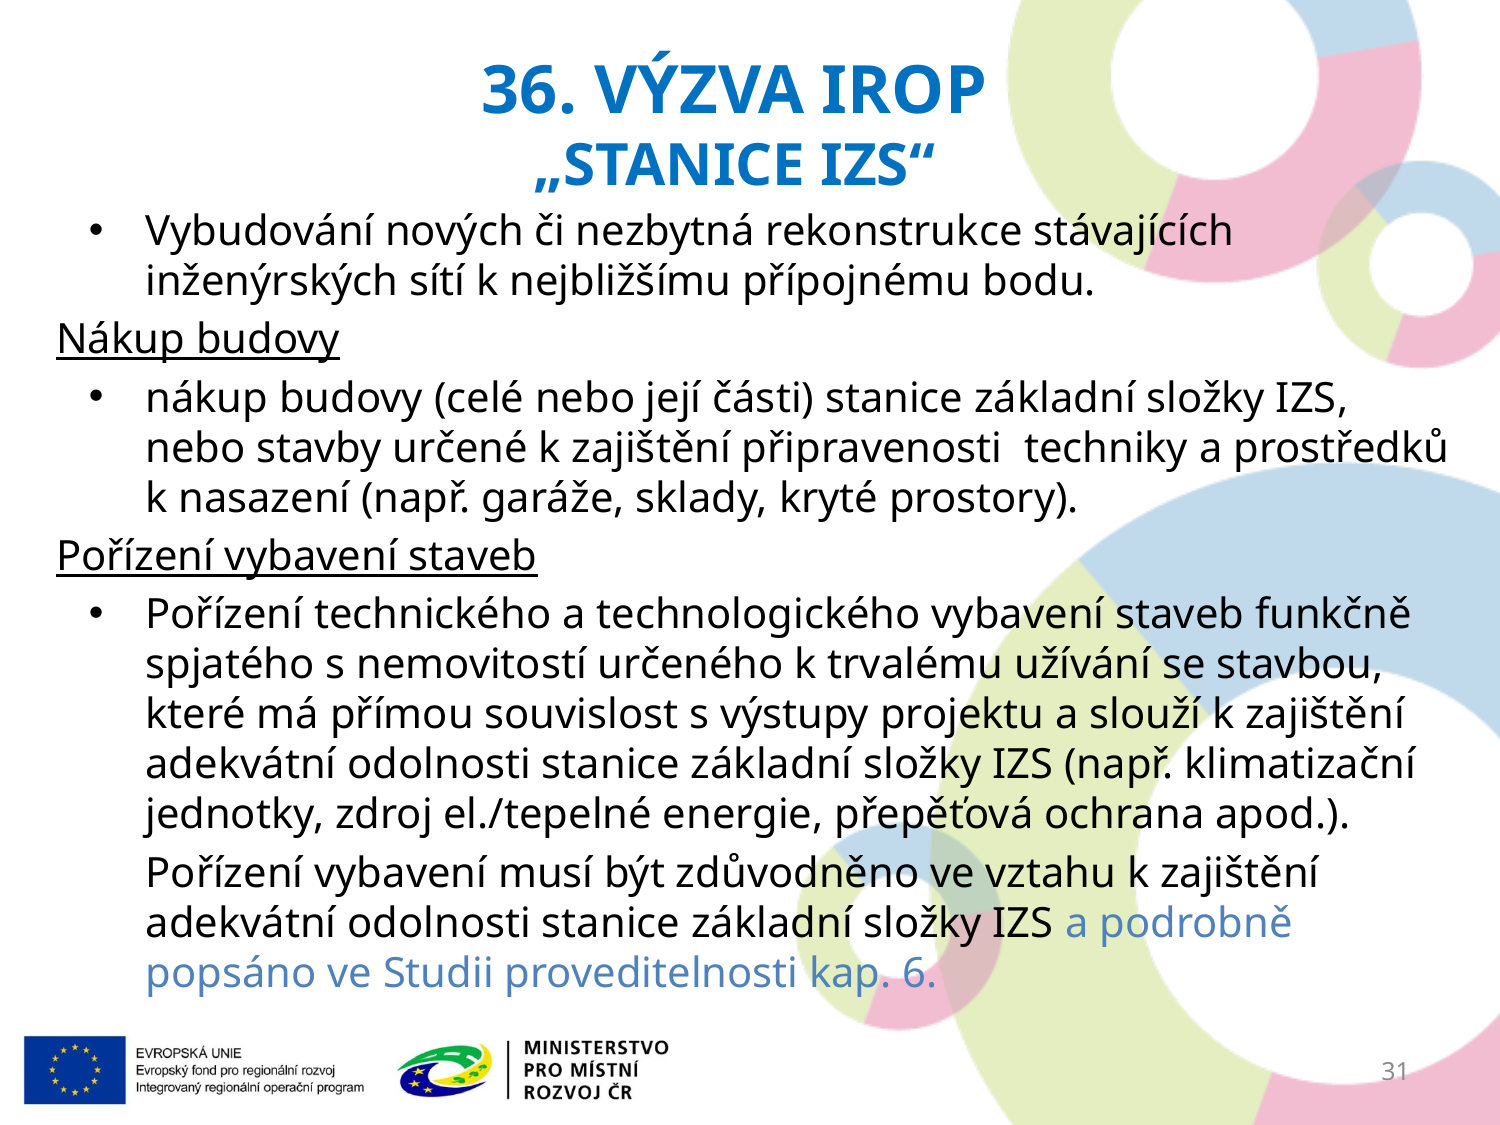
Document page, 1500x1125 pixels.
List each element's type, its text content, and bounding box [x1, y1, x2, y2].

list Vybudování nových či nezbytná rekonstrukce stávajících inženýrských sítí k nejbližšímu přípojnému bodu. Nákup budovy nákup budovy (celé nebo její části) stanice základní složky IZS, nebo stavby určené k zajištění připravenosti techniky a prostředků k nasazení (např. garáže, sklady, kryté prostory). Pořízení vybavení staveb Pořízení technického a technologického vybavení staveb funkčně spjatého s nemovitostí určeného k trvalému užívání se stavbou, které má přímou souvislost s výstupy projektu a slouží k zajištění adekvátní odolnosti stanice základní složky IZS (např. klimatizační jednotky, zdroj el./tepelné energie, přepěťová ochrana apod.). Pořízení vybavení musí být zdůvodněno ve vztahu k zajištění adekvátní odolnosti stanice základní složky IZS a podrobně popsáno ve Studii proveditelnosti kap. 6. [41, 196, 1471, 1018]
text_box 36. výzva IROP „STANICE IZS“ [59, 39, 1410, 227]
slide_number 31 [1074, 1042, 1425, 1103]
picture [0, 1012, 691, 1125]
